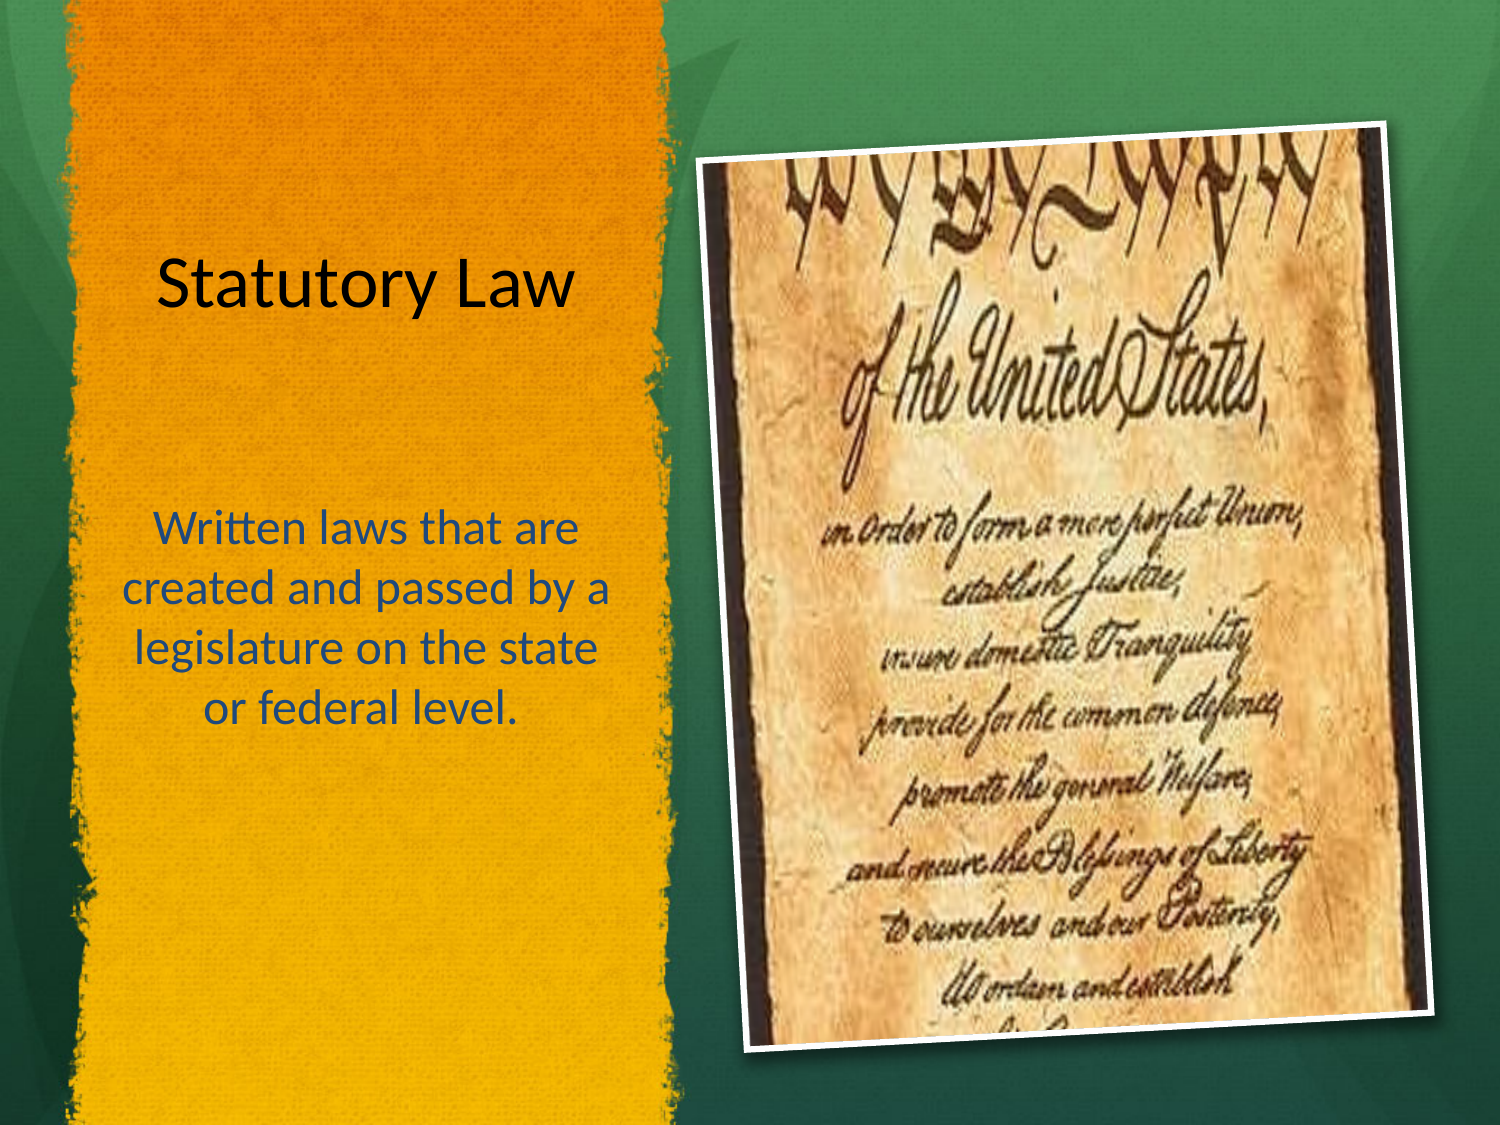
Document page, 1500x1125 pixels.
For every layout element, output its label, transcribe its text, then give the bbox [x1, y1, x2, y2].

list Written laws that are created and passed by a legislature on the state or federal level. [99, 341, 634, 988]
picture [0, 0, 1500, 1125]
title Statutory Law [99, 62, 634, 331]
